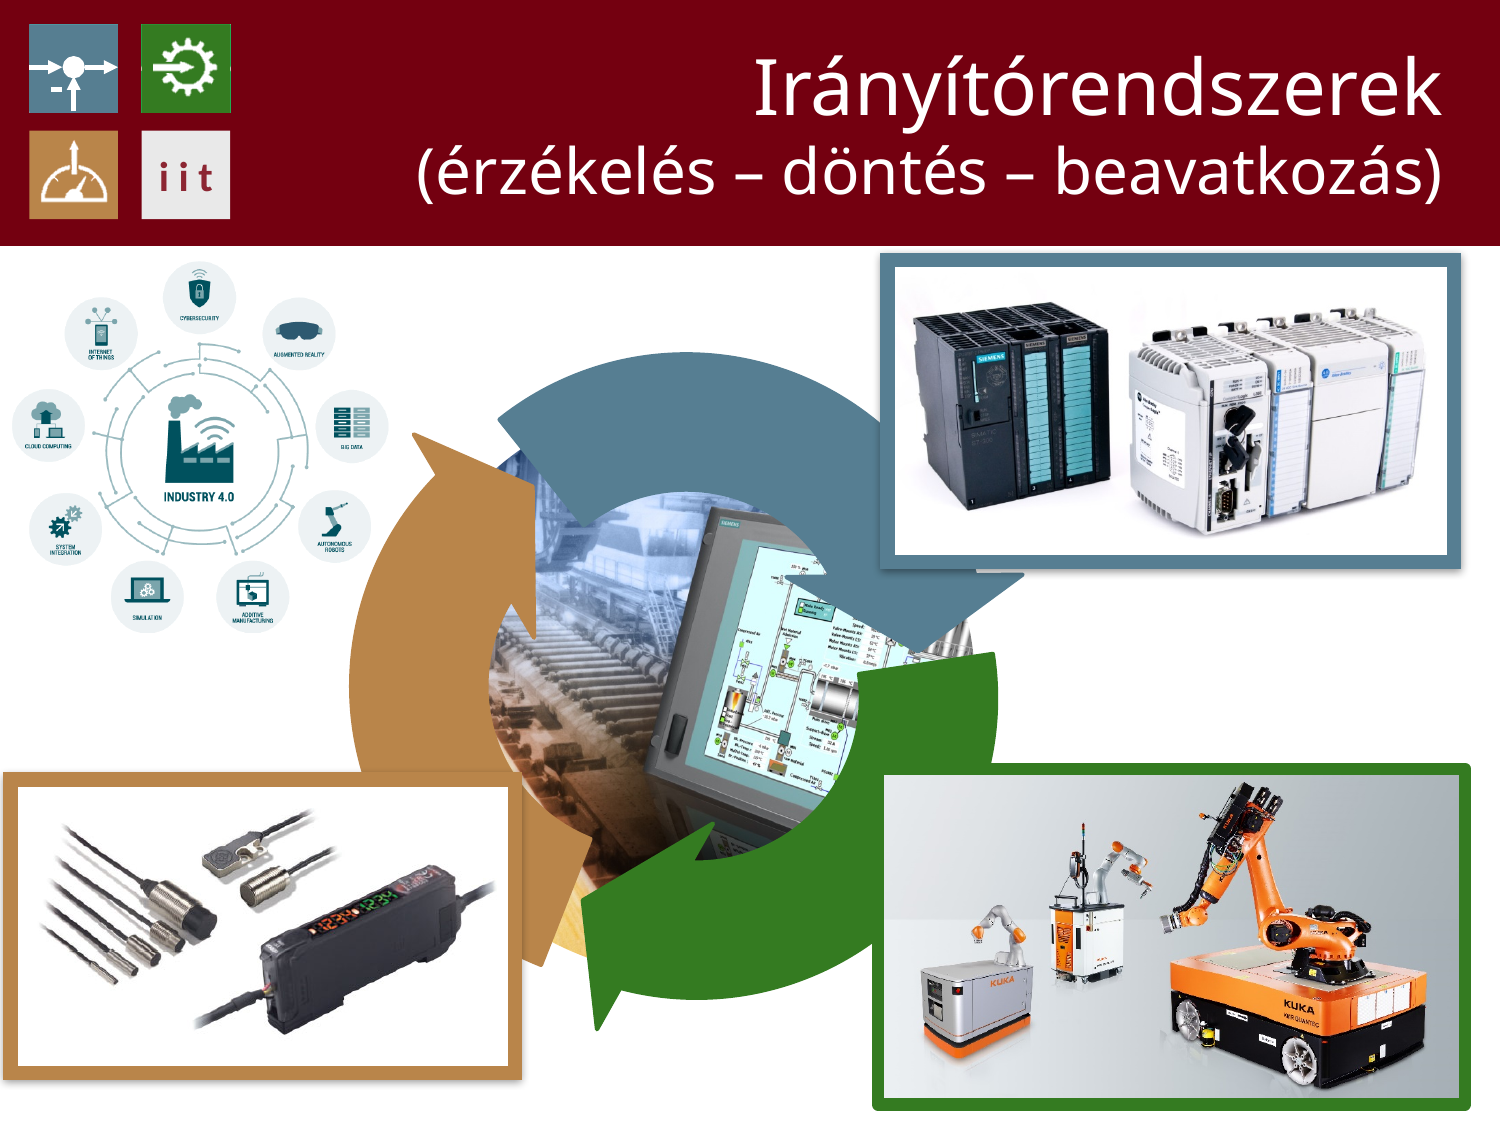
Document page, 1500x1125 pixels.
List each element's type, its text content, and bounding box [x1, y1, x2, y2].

picture [884, 774, 1459, 1099]
picture [894, 266, 1448, 556]
picture [153, 34, 225, 104]
title Irányítórendszerek (érzékelés – döntés – beavatkozás) [253, 28, 1459, 217]
picture [17, 786, 508, 1066]
picture [4, 257, 398, 634]
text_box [304, 302, 1053, 1044]
picture [33, 136, 114, 214]
